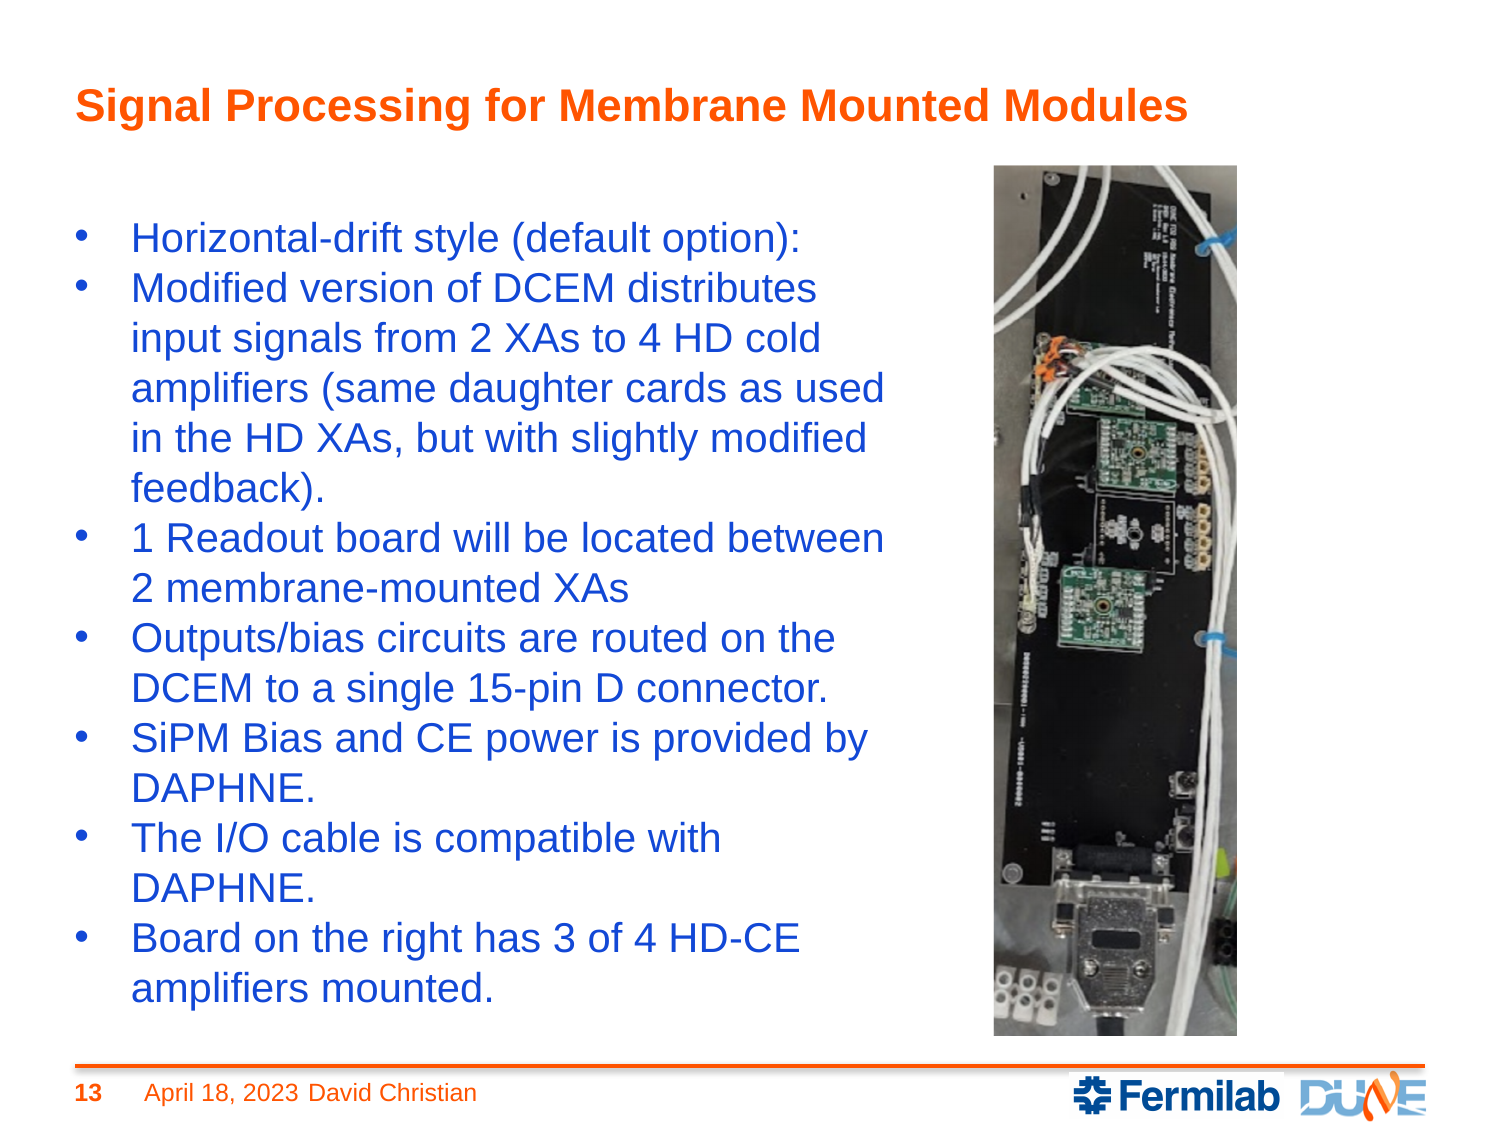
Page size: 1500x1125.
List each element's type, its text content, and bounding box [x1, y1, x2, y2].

title Signal Processing for Membrane Mounted Modules [75, 75, 1425, 183]
picture [1069, 1072, 1284, 1119]
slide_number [145, 1080, 308, 1107]
picture [679, 166, 1500, 1035]
list Horizontal-drift style (default option): Modified version of DCEM distributes input signals from 2 XAs to 4 HD cold amplifiers (same daughter cards as used in the HD XAs, but with slightly modified feedback). 1 Readout board will be located between 2 membrane-mounted XAs Outputs/bias circuits are routed on the DCEM to a single 15-pin D connector. SiPM Bias and CE power is provided by DAPHNE. The I/O cable is compatible with DAPHNE. Board on the right has 3 of 4 HD-CE amplifiers mounted. [74, 203, 915, 999]
footer David Christian [308, 1080, 1022, 1107]
slide_number 13 [74, 1080, 145, 1107]
picture [1299, 1068, 1427, 1122]
